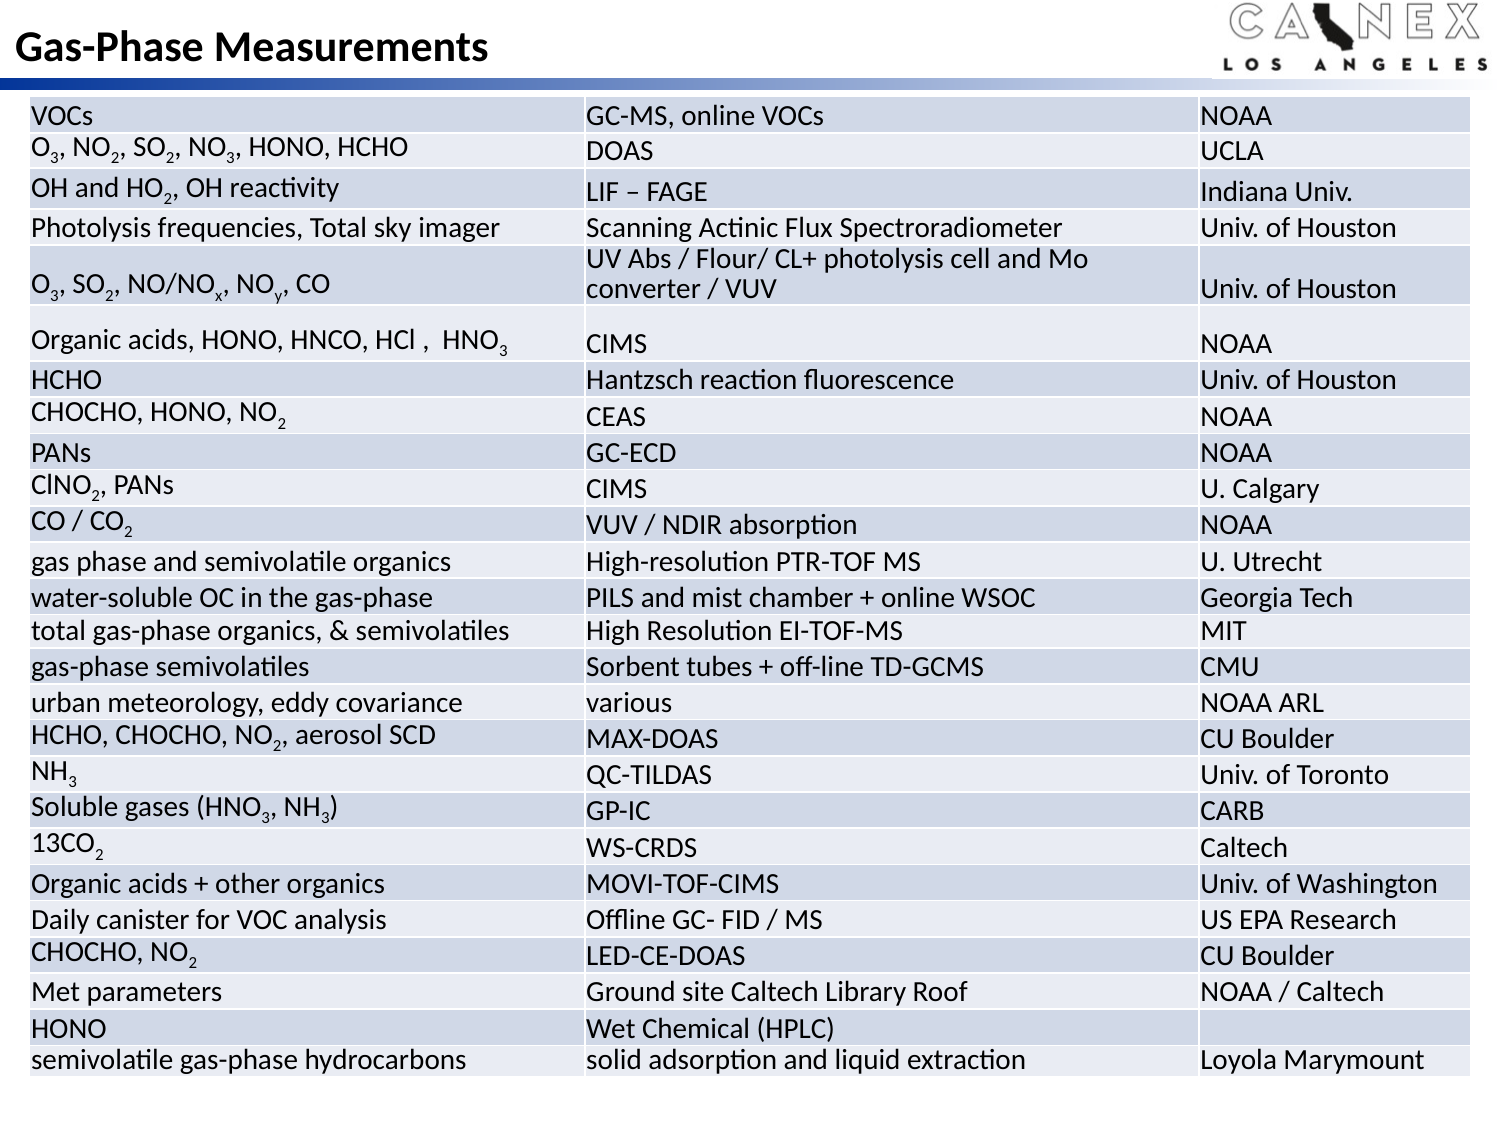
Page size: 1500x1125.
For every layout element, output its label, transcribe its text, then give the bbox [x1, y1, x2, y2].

table_cell Univ. of Toronto [1200, 757, 1470, 791]
table_cell Scanning Actinic Flux Spectroradiometer [586, 210, 1198, 244]
table_cell U. Utrecht [1200, 543, 1470, 577]
table_cell Offline GC- FID / MS [586, 901, 1198, 936]
table_cell semivolatile gas-phase hydrocarbons [30, 1046, 584, 1076]
table_cell UV Abs / Flour/ CL+ photolysis cell and Mo converter / VUV [586, 246, 1198, 304]
table_cell Univ. of Washington [1200, 865, 1470, 900]
table_cell NH3 [30, 757, 584, 791]
table_cell CARB [1200, 793, 1470, 827]
table_cell Soluble gases (HNO3, NH3) [30, 793, 584, 827]
table_cell NOAA [1200, 306, 1470, 360]
table_cell Univ. of Houston [1200, 246, 1470, 304]
table_cell HCHO, CHOCHO, NO2, aerosol SCD [30, 720, 584, 755]
table_cell Wet Chemical (HPLC) [586, 1010, 1198, 1045]
table_cell NOAA [1200, 507, 1470, 541]
picture [1212, 2, 1500, 79]
table_cell Loyola Marymount [1200, 1046, 1470, 1076]
table_cell MAX-DOAS [586, 720, 1198, 755]
table_cell LIF – FAGE [586, 169, 1198, 208]
table_cell MOVI-TOF-CIMS [586, 865, 1198, 900]
table_cell various [586, 685, 1198, 719]
table_cell Organic acids + other organics [30, 865, 584, 900]
table_cell HCHO [30, 362, 584, 396]
table_cell OH and HO2, OH reactivity [30, 169, 584, 208]
table_cell CEAS [586, 398, 1198, 433]
table_header NOAA [1200, 97, 1470, 132]
table_cell GC-ECD [586, 434, 1198, 469]
table_cell Organic acids, HONO, HNCO, HCl , HNO3 [30, 306, 584, 360]
table_cell MIT [1200, 615, 1470, 647]
table_cell NOAA [1200, 398, 1470, 433]
table_cell water-soluble OC in the gas-phase [30, 579, 584, 614]
table_cell Photolysis frequencies, Total sky imager [30, 210, 584, 244]
table_cell High Resolution EI-TOF-MS [586, 615, 1198, 647]
table_cell NOAA / Caltech [1200, 974, 1470, 1008]
table_cell O3, NO2, SO2, NO3, HONO, HCHO [30, 134, 584, 167]
table_cell CHOCHO, HONO, NO2 [30, 398, 584, 433]
table_cell NOAA [1200, 434, 1470, 469]
table_cell gas phase and semivolatile organics [30, 543, 584, 577]
table_cell Indiana Univ. [1200, 169, 1470, 208]
table_cell CO / CO2 [30, 507, 584, 541]
table_cell urban meteorology, eddy covariance [30, 685, 584, 719]
table_cell Met parameters [30, 974, 584, 1008]
table_cell CU Boulder [1200, 720, 1470, 755]
table_cell CHOCHO, NO2 [30, 938, 584, 972]
table_cell UCLA [1200, 134, 1470, 167]
table_cell U. Calgary [1200, 470, 1470, 505]
table_cell DOAS [586, 134, 1198, 167]
table_cell GP-IC [586, 793, 1198, 827]
table_cell O3, SO2, NO/NOx, NOy, CO [30, 246, 584, 304]
table_cell [1200, 1010, 1470, 1045]
table_cell High-resolution PTR-TOF MS [586, 543, 1198, 577]
table_cell CMU [1200, 649, 1470, 683]
table_cell NOAA ARL [1200, 685, 1470, 719]
table_cell CIMS [586, 306, 1198, 360]
table_cell PANs [30, 434, 584, 469]
table_cell 13CO2 [30, 829, 584, 864]
table_cell Sorbent tubes + off-line TD-GCMS [586, 649, 1198, 683]
table_cell Ground site Caltech Library Roof [586, 974, 1198, 1008]
table_header VOCs [30, 97, 584, 132]
table_cell LED-CE-DOAS [586, 938, 1198, 972]
table_cell US EPA Research [1200, 901, 1470, 936]
table_cell Caltech [1200, 829, 1470, 864]
table_cell total gas-phase organics, & semivolatiles [30, 615, 584, 647]
table_cell Georgia Tech [1200, 579, 1470, 614]
table_cell Hantzsch reaction fluorescence [586, 362, 1198, 396]
table_cell PILS and mist chamber + online WSOC [586, 579, 1198, 614]
table_cell CIMS [586, 470, 1198, 505]
table_cell gas-phase semivolatiles [30, 649, 584, 683]
table_cell CU Boulder [1200, 938, 1470, 972]
table_header GC-MS, online VOCs [586, 97, 1198, 132]
table_cell Daily canister for VOC analysis [30, 901, 584, 936]
table_cell ClNO2, PANs [30, 470, 584, 505]
table_cell solid adsorption and liquid extraction [586, 1046, 1198, 1076]
title Gas-Phase Measurements [0, 9, 1350, 79]
table_cell QC-TILDAS [586, 757, 1198, 791]
table_cell VUV / NDIR absorption [586, 507, 1198, 541]
table_cell HONO [30, 1010, 584, 1045]
table_cell WS-CRDS [586, 829, 1198, 864]
table_cell Univ. of Houston [1200, 362, 1470, 396]
table_cell Univ. of Houston [1200, 210, 1470, 244]
